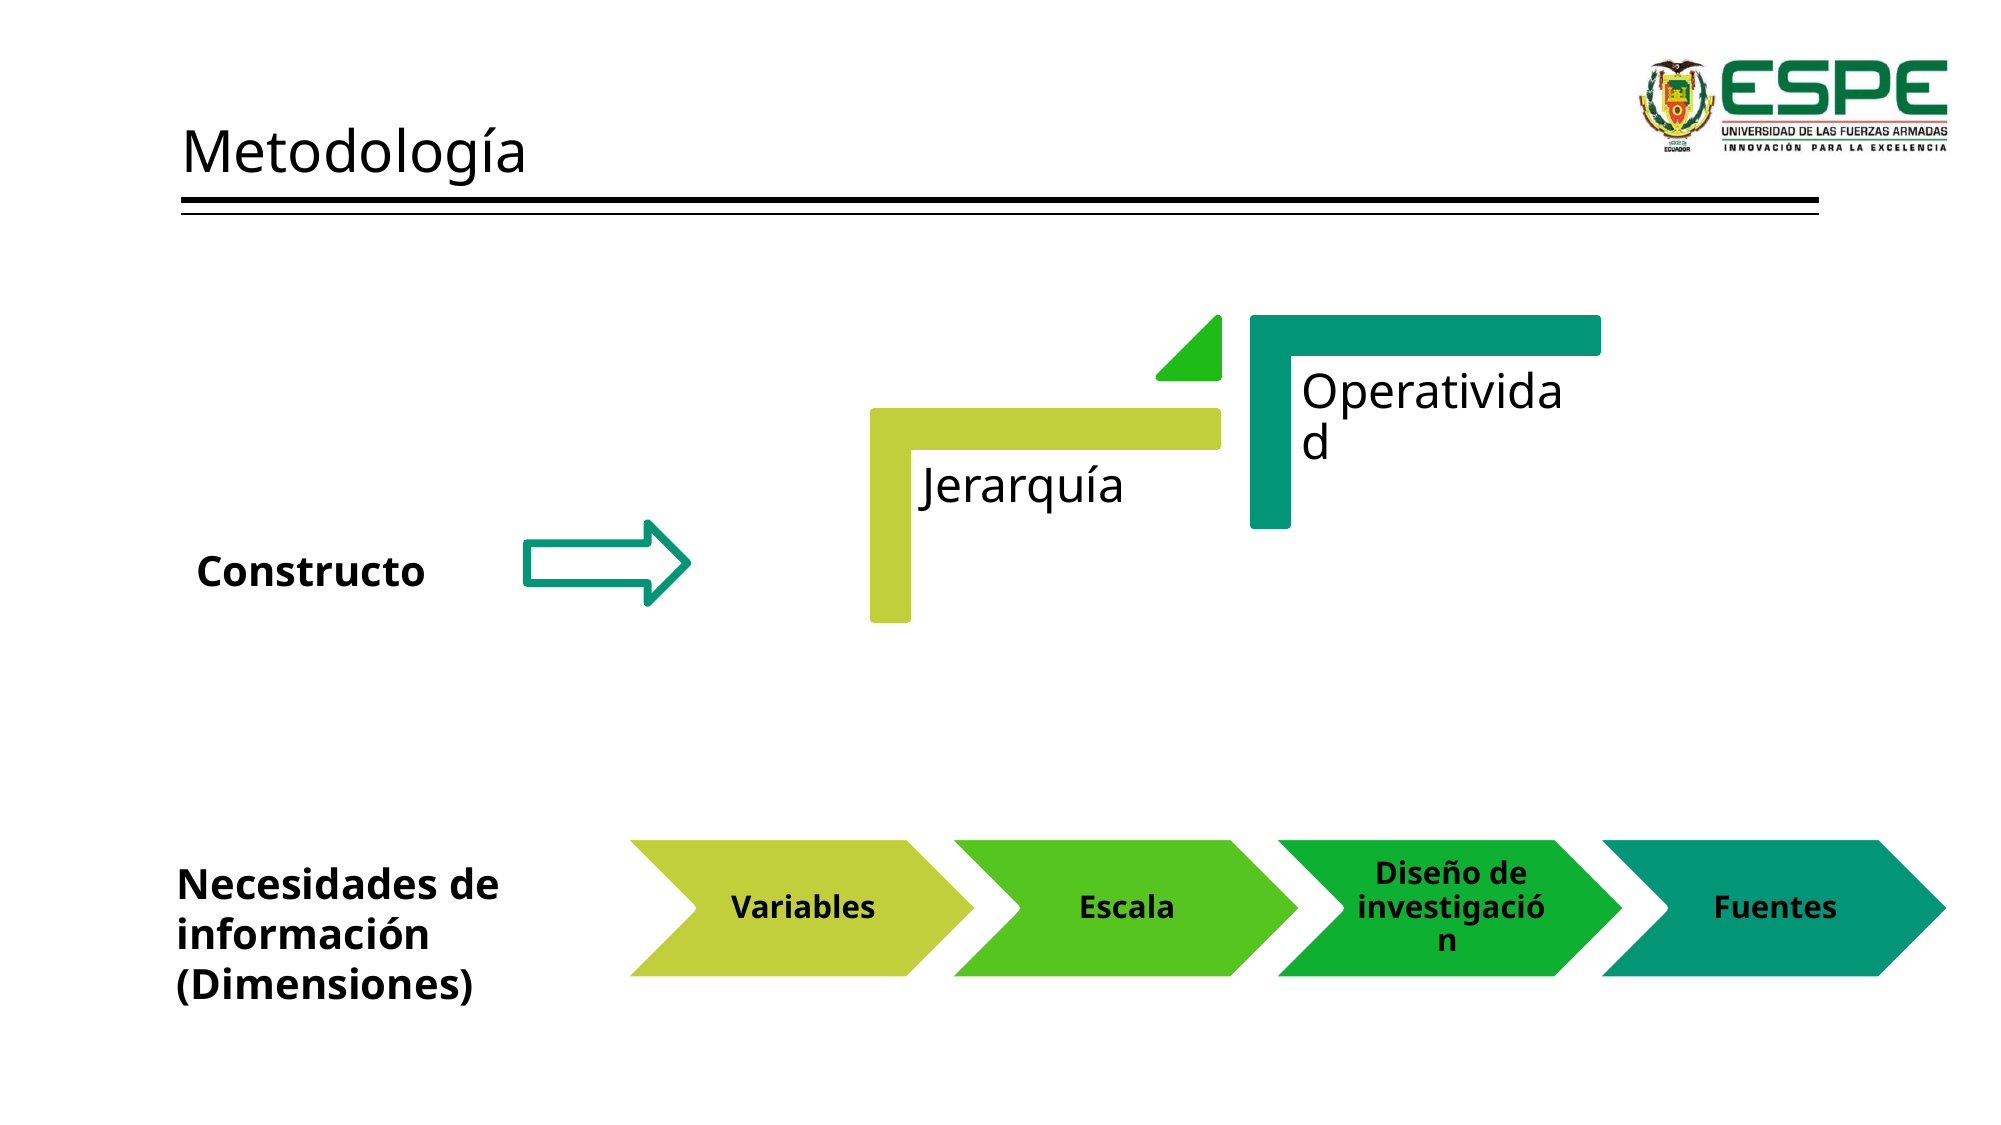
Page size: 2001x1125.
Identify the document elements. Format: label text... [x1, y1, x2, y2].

text_box [522, 519, 692, 607]
title Metodología [181, 12, 1819, 193]
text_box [772, 318, 1699, 719]
picture [1635, 38, 1953, 166]
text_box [619, 753, 1953, 1064]
text_box Necesidades de información (Dimensiones) [161, 850, 551, 1015]
text_box Constructo [181, 537, 442, 603]
